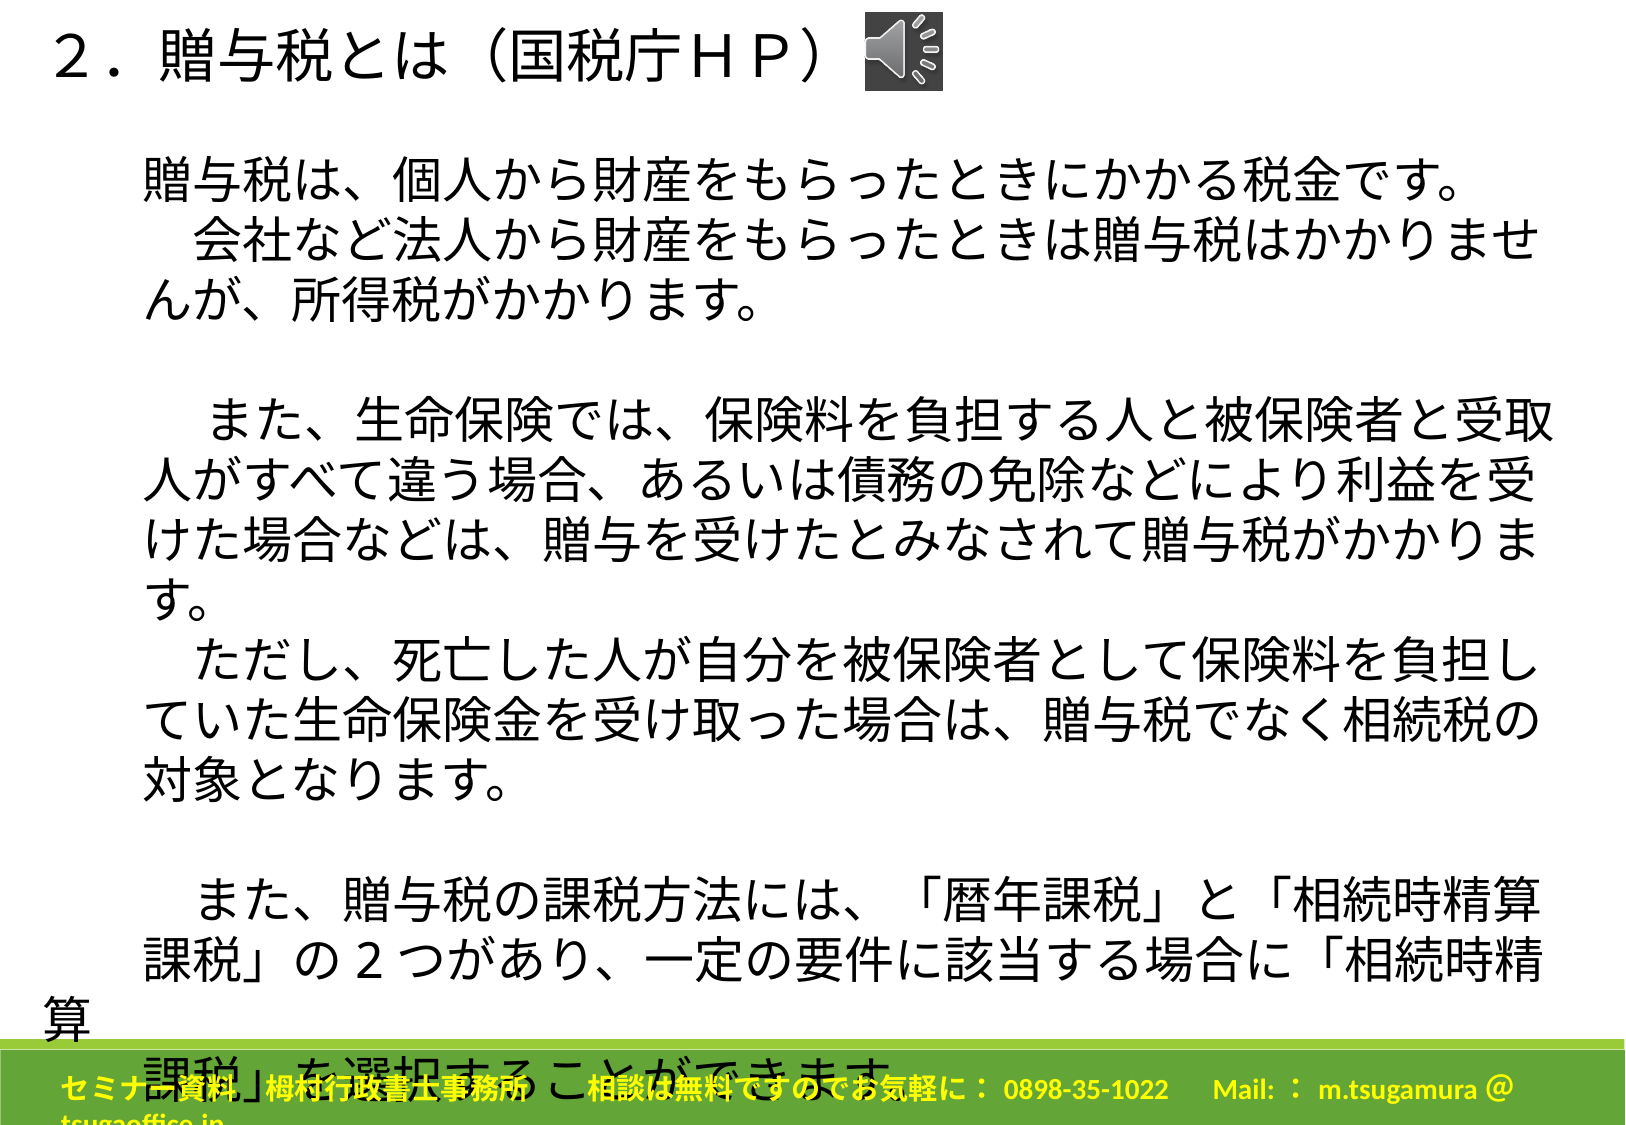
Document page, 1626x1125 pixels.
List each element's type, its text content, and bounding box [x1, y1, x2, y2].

text_box ２．贈与税とは（国税庁ＨＰ） 贈与税は、個人から財産をもらったときにかかる税金です。 会社など法人から財産をもらったときは贈与税はかかりませ んが、所得税がかかります。 また、生命保険では、保険料を負担する人と被保険者と受取 人がすべて違う場合、あるいは債務の免除などにより利益を受 けた場合などは、贈与を受けたとみなされて贈与税がかかりま す。 ただし、死亡した人が自分を被保険者として保険料を負担し ていた生命保険金を受け取った場合は、贈与税でなく相続税の 対象となります。 また、贈与税の課税方法には、「暦年課税」と「相続時精算 課税」の2つがあり、一定の要件に該当する場合に「相続時精算 課税」を選択することができます。 [27, 11, 1598, 1125]
picture [863, 10, 945, 92]
text_box セミナー資料 栂村行政書士事務所 相談は無料ですのでお気軽に：0898-35-1022 Mail:：m.tsugamura＠tsugaoffice.jp [45, 1062, 1580, 1125]
